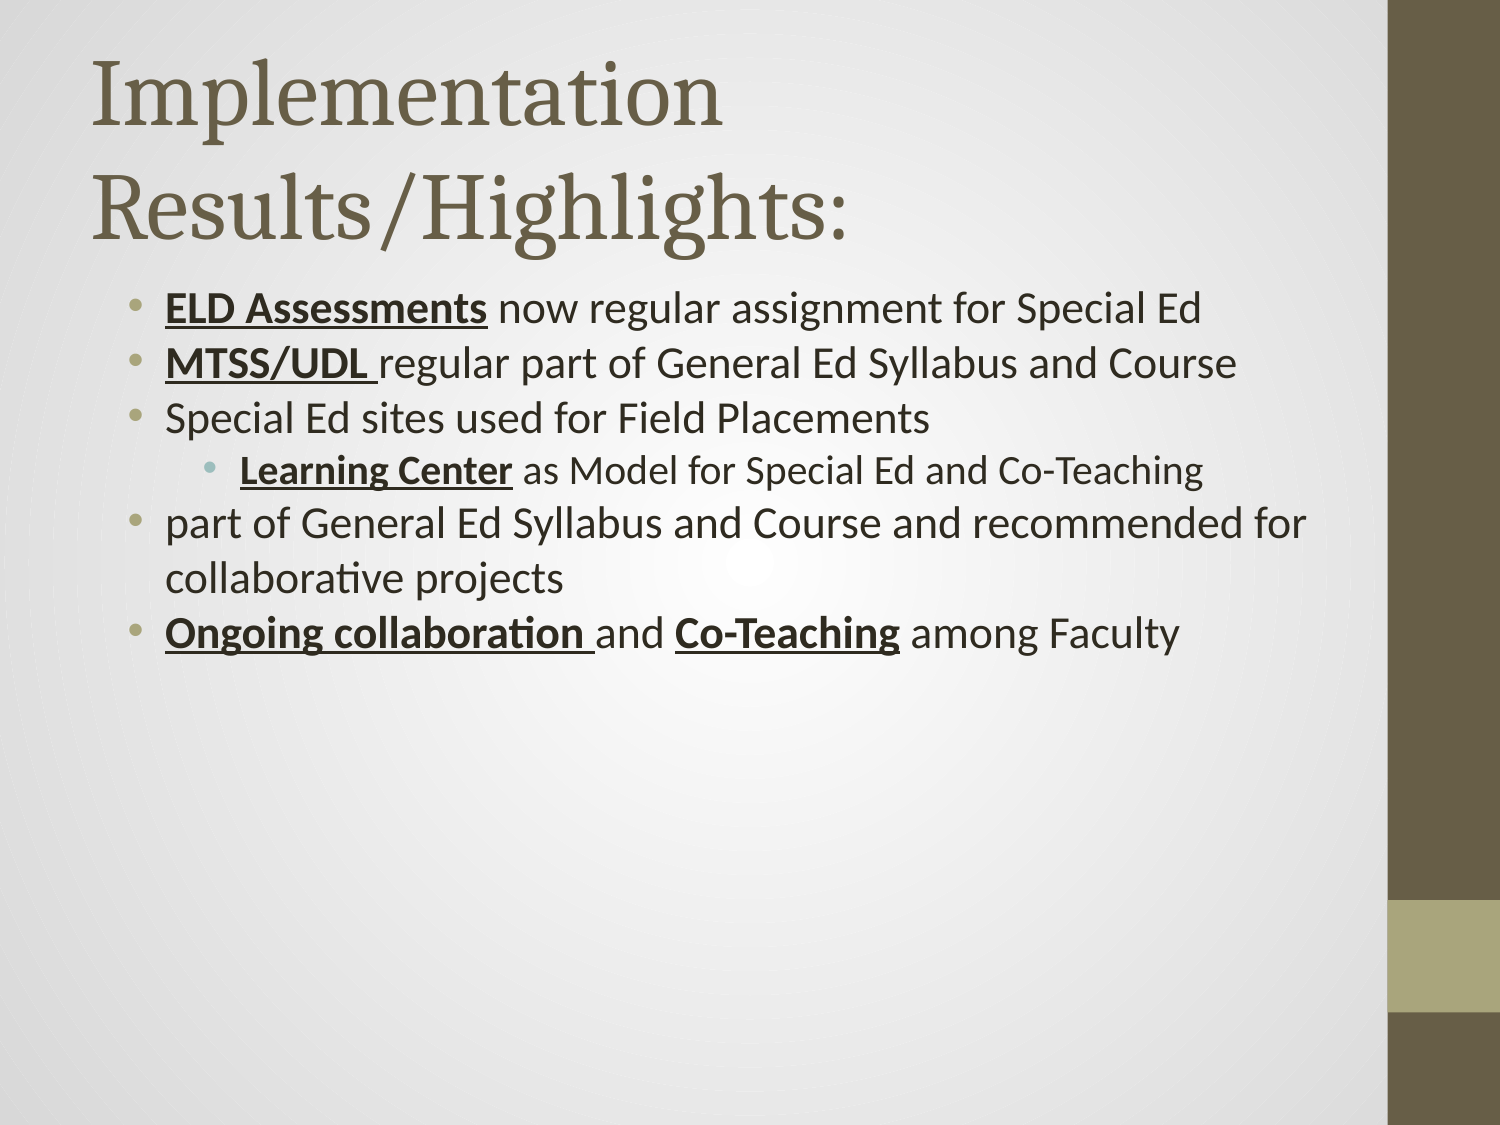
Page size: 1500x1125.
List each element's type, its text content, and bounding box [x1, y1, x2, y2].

list ELD Assessments now regular assignment for Special Ed MTSS/UDL regular part of General Ed Syllabus and Course Special Ed sites used for Field Placements Learning Center as Model for Special Ed and Co-Teaching part of General Ed Syllabus and Course and recommended for collaborative projects Ongoing collaboration and Co-Teaching among Faculty [75, 262, 1325, 1050]
title Implementation Results/Highlights: [75, 45, 1325, 244]
